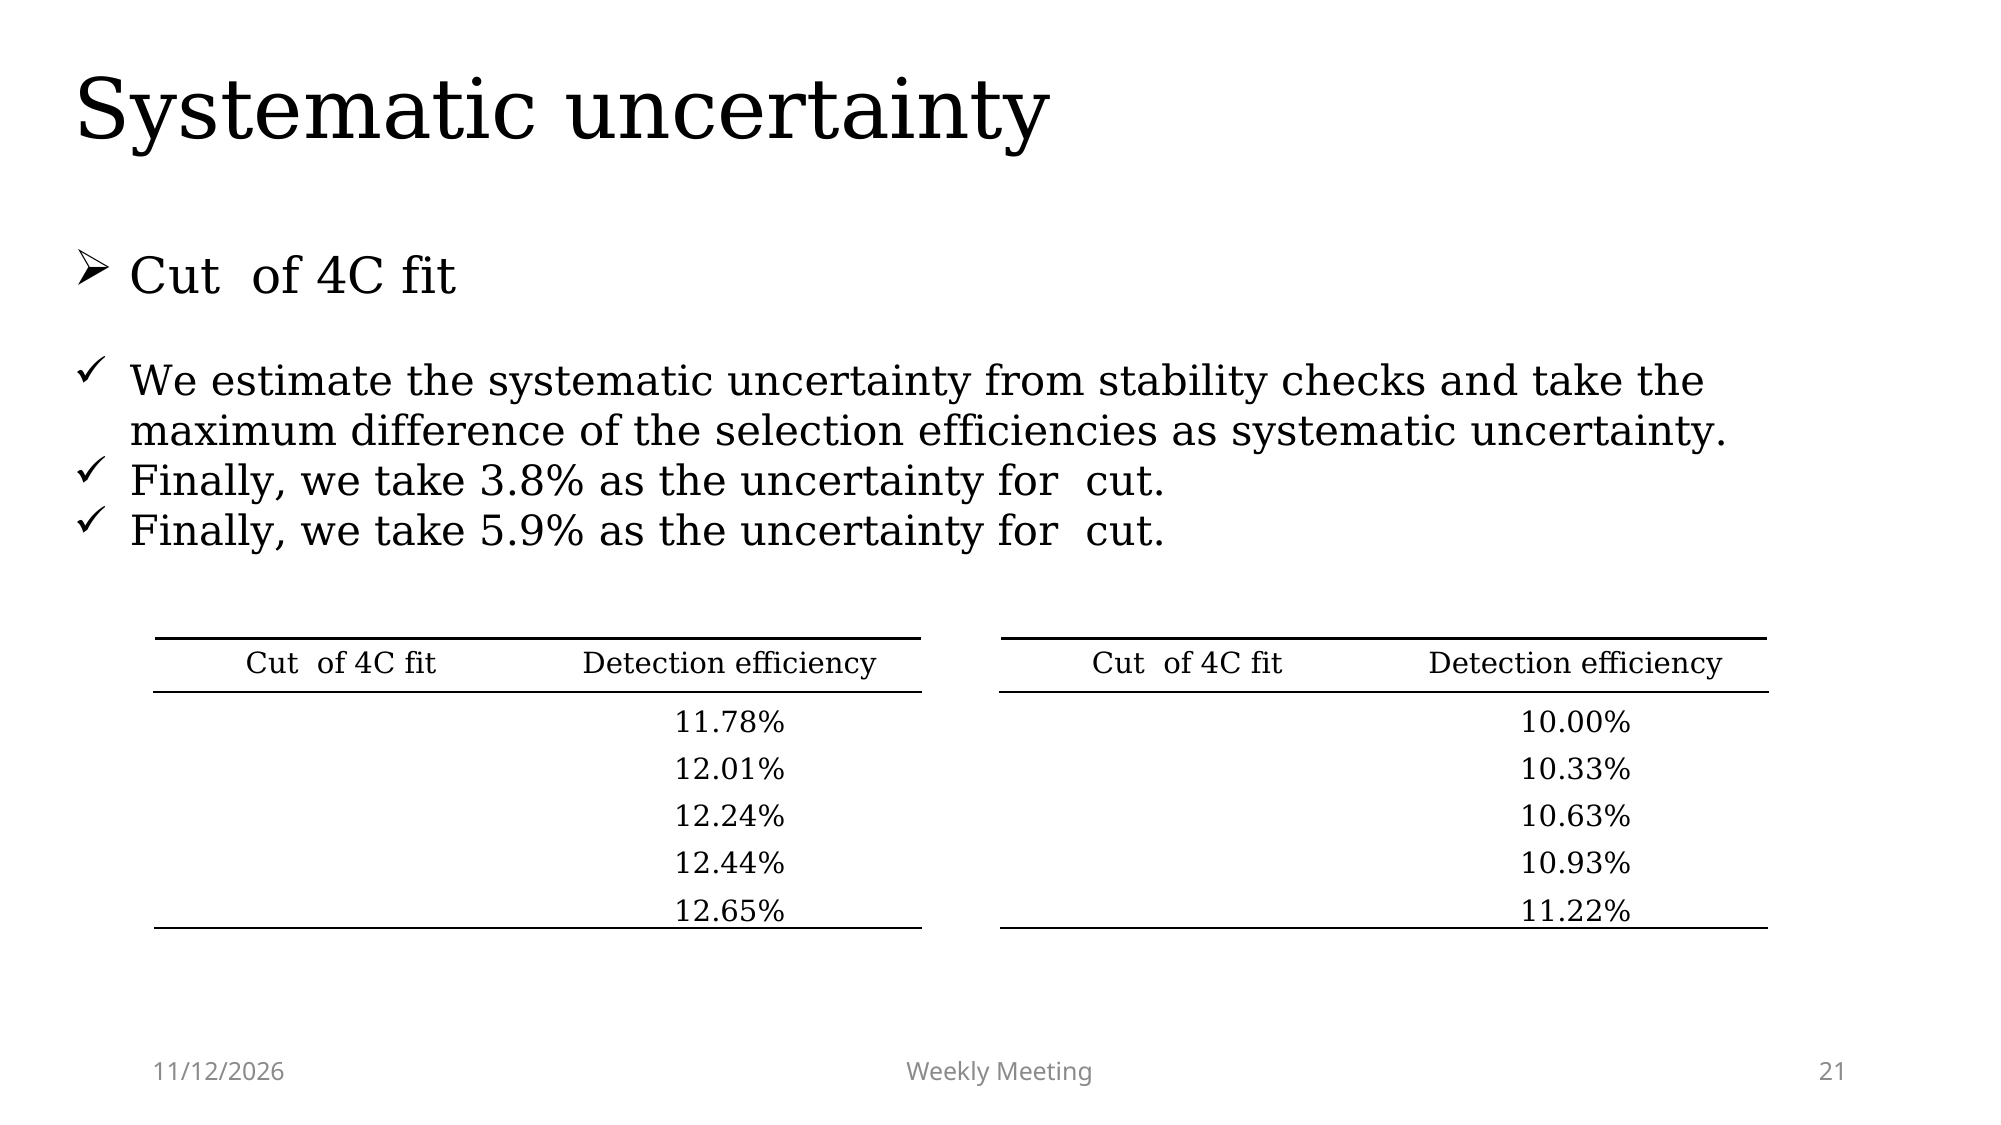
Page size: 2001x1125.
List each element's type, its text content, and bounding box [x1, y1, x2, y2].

title Systematic uncertainty [59, 10, 1784, 214]
slide_number 21 [1412, 1042, 1863, 1103]
footer Weekly Meeting [662, 1042, 1338, 1103]
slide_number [137, 1042, 588, 1103]
